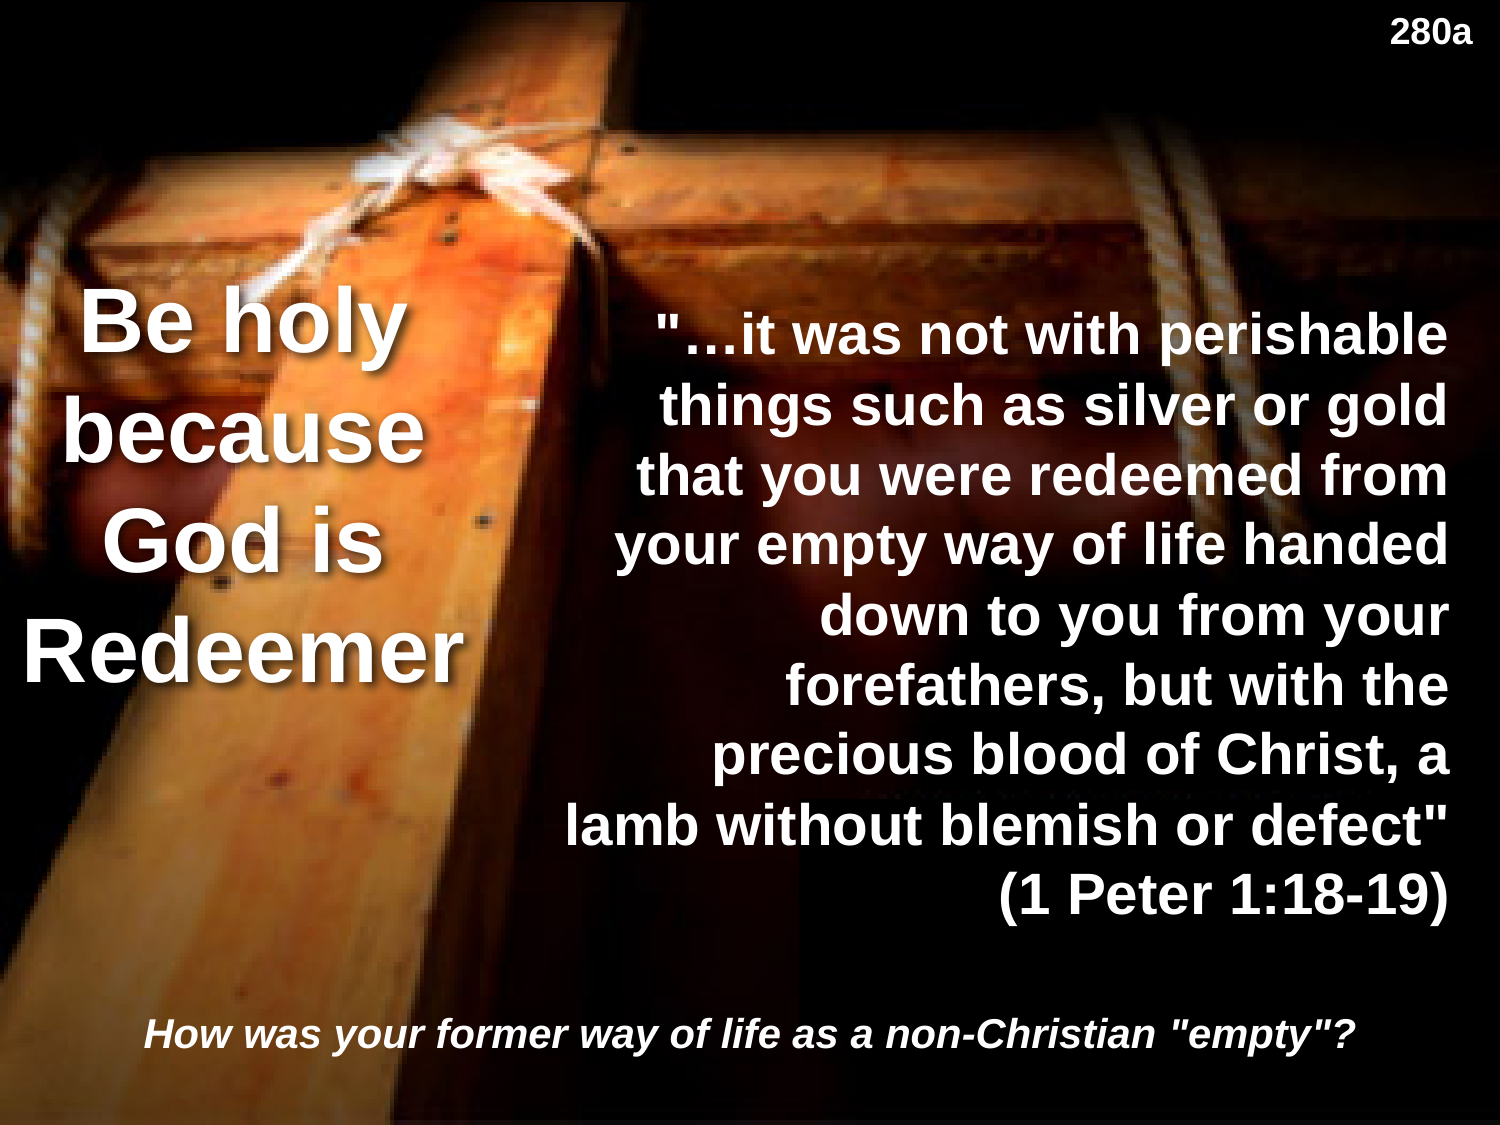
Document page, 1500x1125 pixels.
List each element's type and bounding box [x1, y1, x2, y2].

text_box [0, 0, 1500, 1125]
